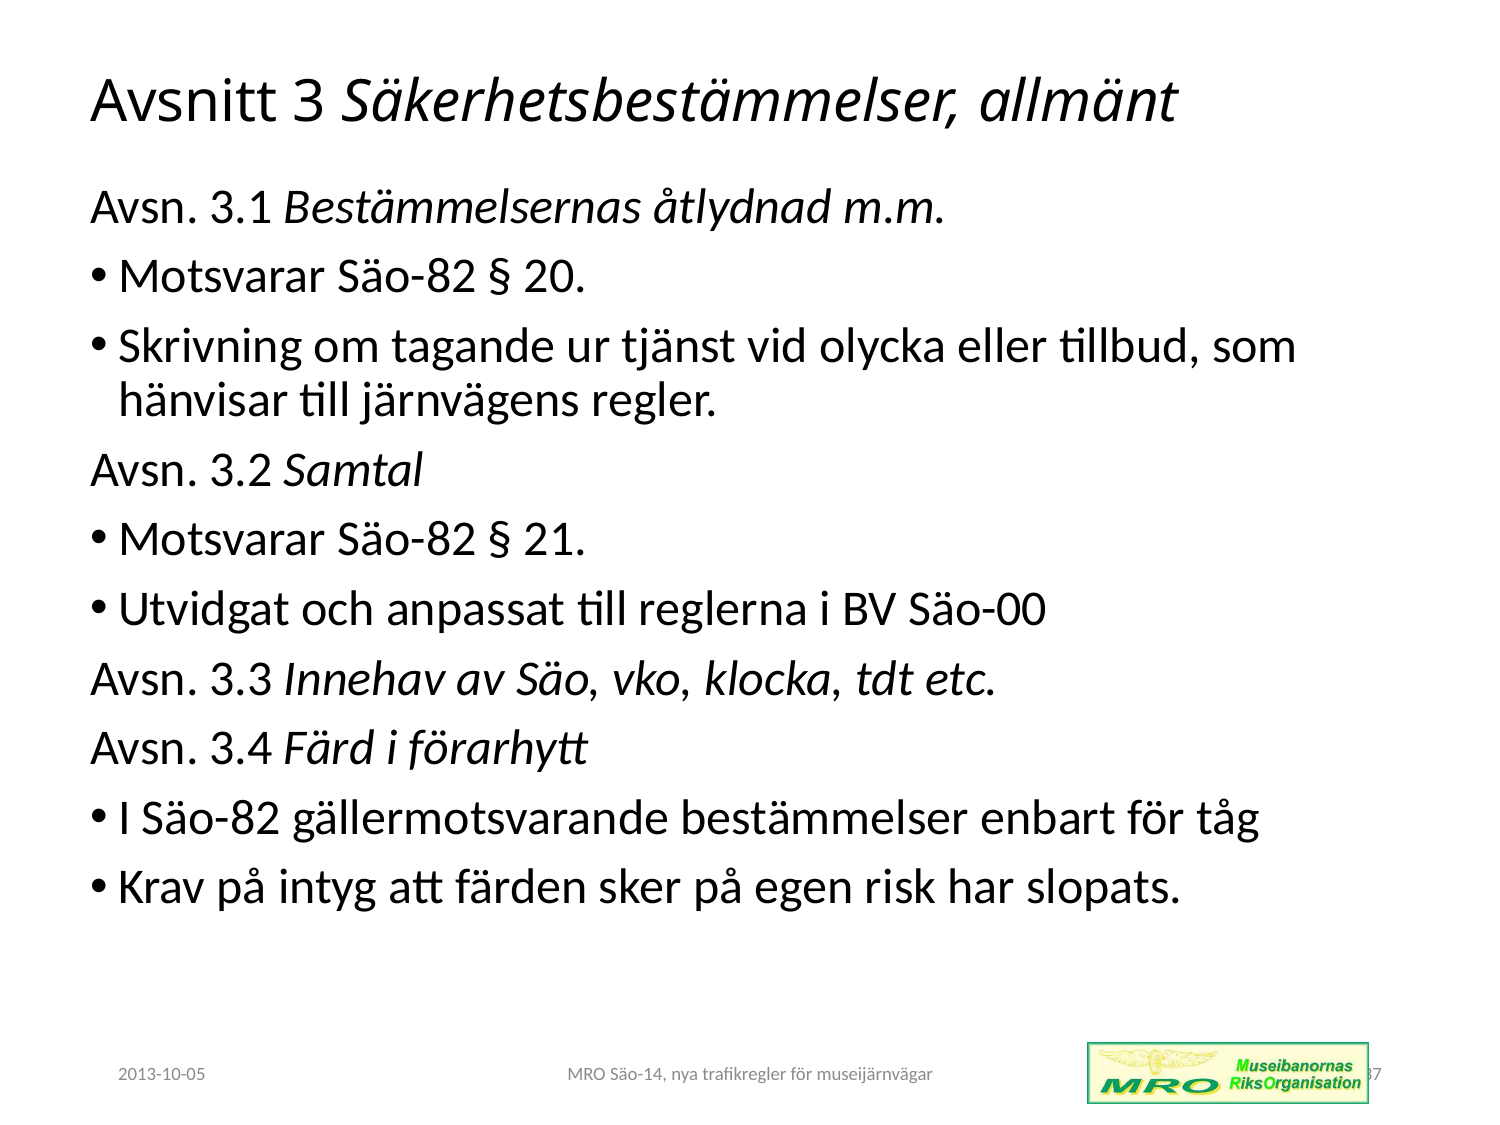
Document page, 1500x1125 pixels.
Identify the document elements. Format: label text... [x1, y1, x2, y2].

list Avsn. 3.1 Bestämmelsernas åtlydnad m.m. Motsvarar Säo-82 § 20. Skrivning om tagande ur tjänst vid olycka eller tillbud, som hänvisar till järnvägens regler. Avsn. 3.2 Samtal Motsvarar Säo-82 § 21. Utvidgat och anpassat till reglerna i BV Säo-00 Avsn. 3.3 Innehav av Säo, vko, klocka, tdt etc. Avsn. 3.4 Färd i förarhytt I Säo-82 gällermotsvarande bestämmelser enbart för tåg Krav på intyg att färden sker på egen risk har slopats. [75, 172, 1425, 1005]
slide_number 37 [1059, 1042, 1397, 1103]
title Avsnitt 3 Säkerhetsbestämmelser, allmänt [75, 45, 1425, 161]
footer MRO Säo-14, nya trafikregler för museijärnvägar [496, 1042, 1004, 1103]
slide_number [103, 1042, 441, 1103]
